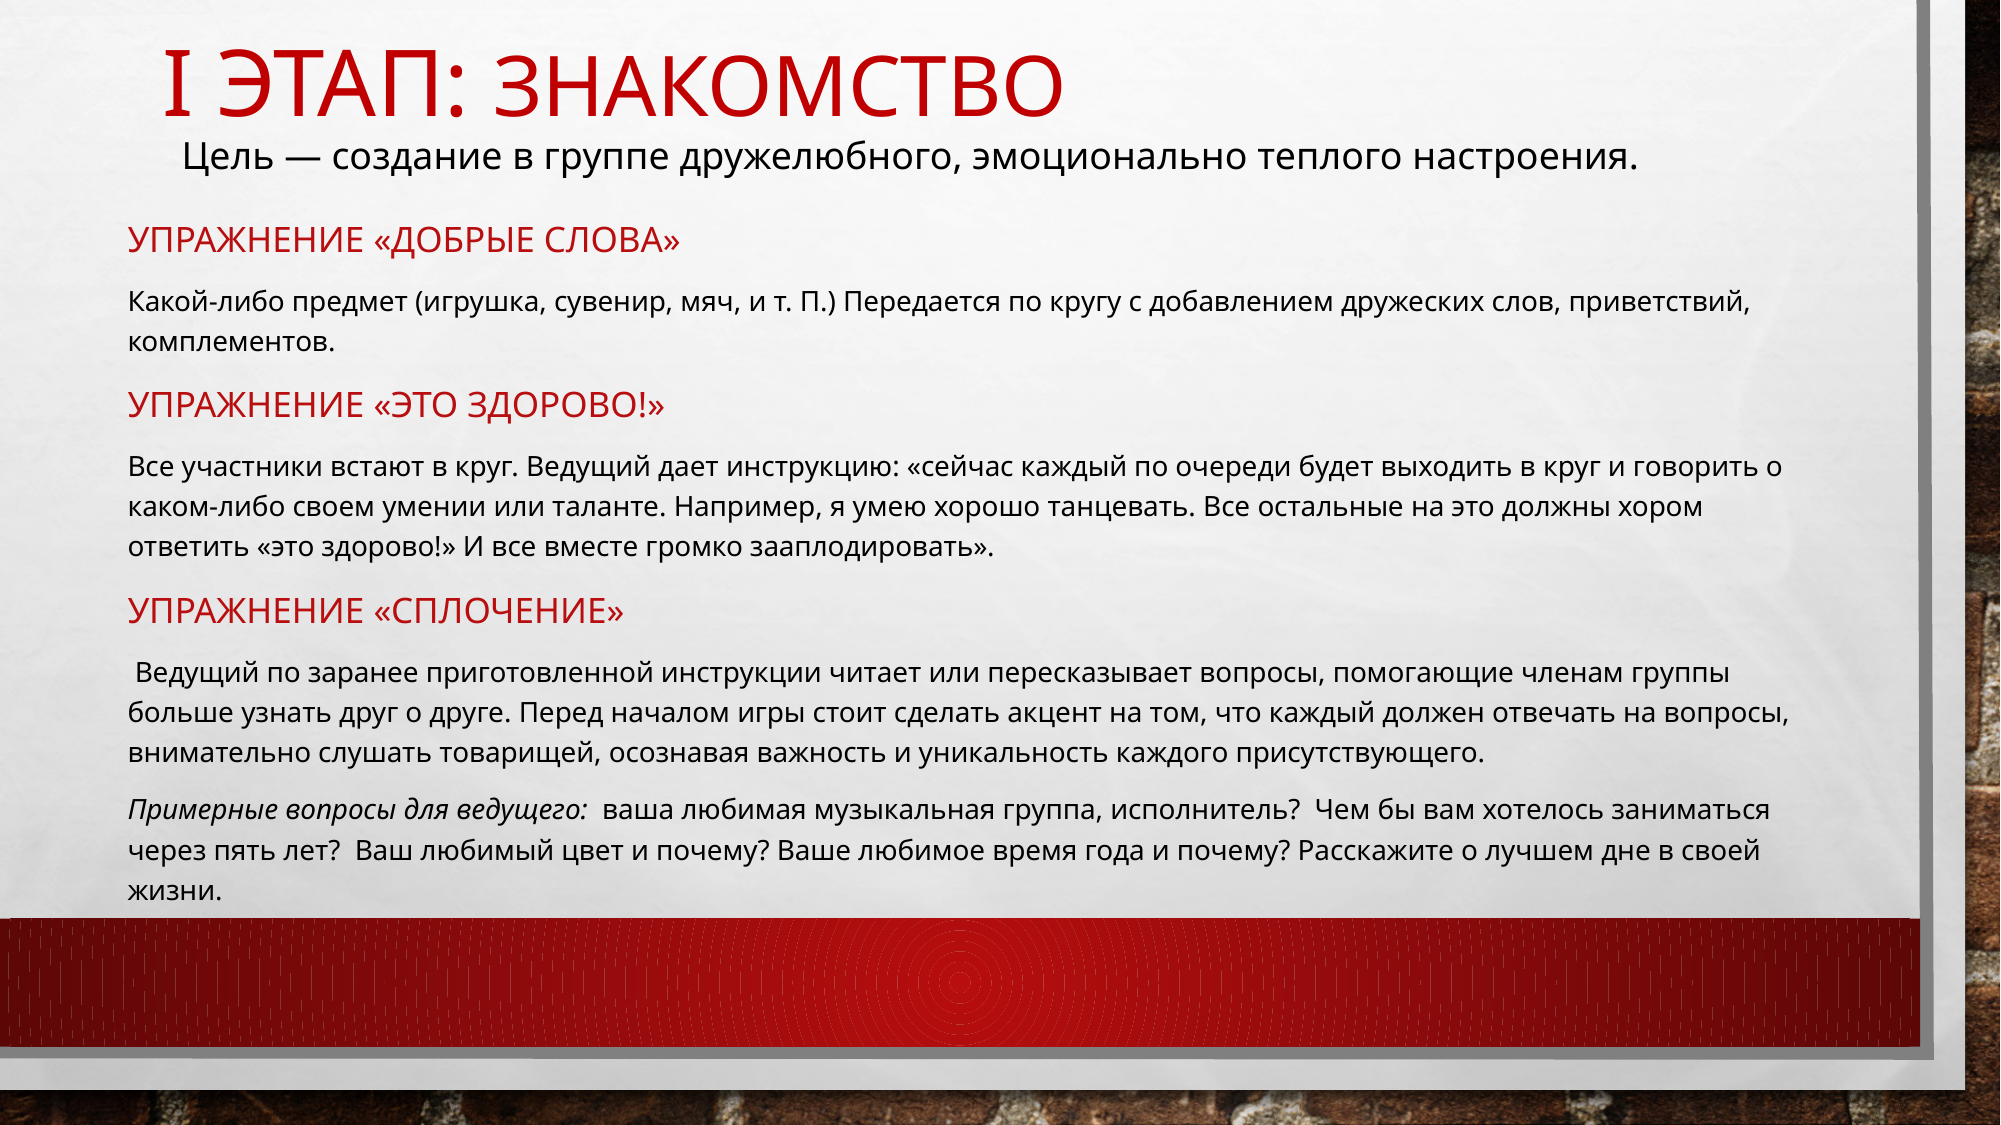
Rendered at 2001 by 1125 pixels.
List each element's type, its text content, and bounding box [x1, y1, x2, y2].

picture [0, 0, 2000, 1125]
list Упражнение «Добрые слова» Какой-либо предмет (игрушка, сувенир, мяч, и т. П.) Передается по кругу с добавлением дружеских слов, приветствий, комплементов. Упражнение «Это здорово!» Все участники встают в круг. Ведущий дает инструкцию: «сейчас каждый по очереди будет выходить в круг и говорить о каком-либо своем умении или таланте. Например, я умею хорошо танцевать. Все остальные на это должны хором ответить «это здорово!» И все вместе громко зааплодировать». Упражнение «СПЛОЧЕНИЕ» Ведущий по заранее приготовленной инструкции читает или пересказывает вопросы, помогающие членам группы больше узнать друг о друге. Перед началом игры стоит сделать акцент на том, что каждый должен отвечать на вопросы, внимательно слушать товарищей, осознавая важность и уникальность каждого присутствующего. Примерные вопросы для ведущего: ваша любимая музыкальная группа, исполнитель? Чем бы вам хотелось заниматься через пять лет? Ваш любимый цвет и почему? Ваше любимое время года и почему? Расскажите о лучшем дне в своей жизни. [112, 209, 1818, 914]
title I этап: знакомство Цель — создание в группе дружелюбного, эмоционально теплого настроения. [147, 28, 1853, 186]
